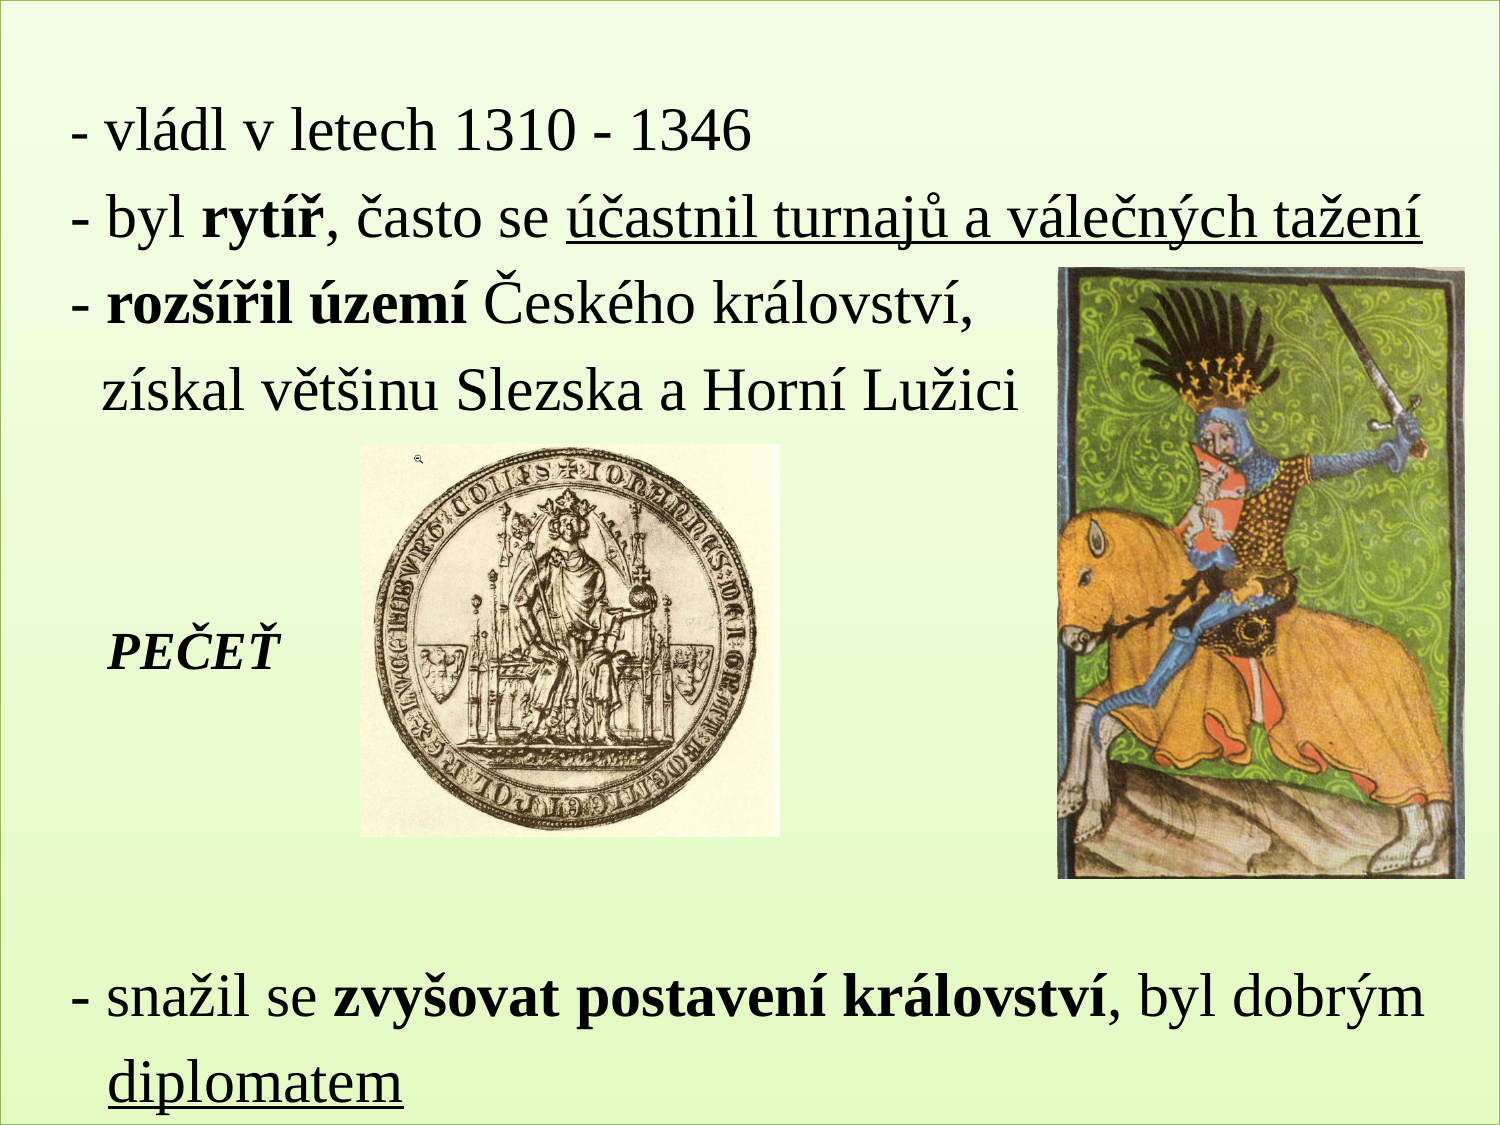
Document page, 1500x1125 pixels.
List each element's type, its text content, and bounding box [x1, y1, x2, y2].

picture [359, 444, 780, 838]
picture [1056, 266, 1465, 879]
list - vládl v letech 1310 - 1346 - byl rytíř, často se účastnil turnajů a válečných tažení - rozšířil území Českého království, získal většinu Slezska a Horní Lužici PEČEŤ - snažil se zvyšovat postavení království, byl dobrým diplomatem [0, 0, 1500, 1125]
